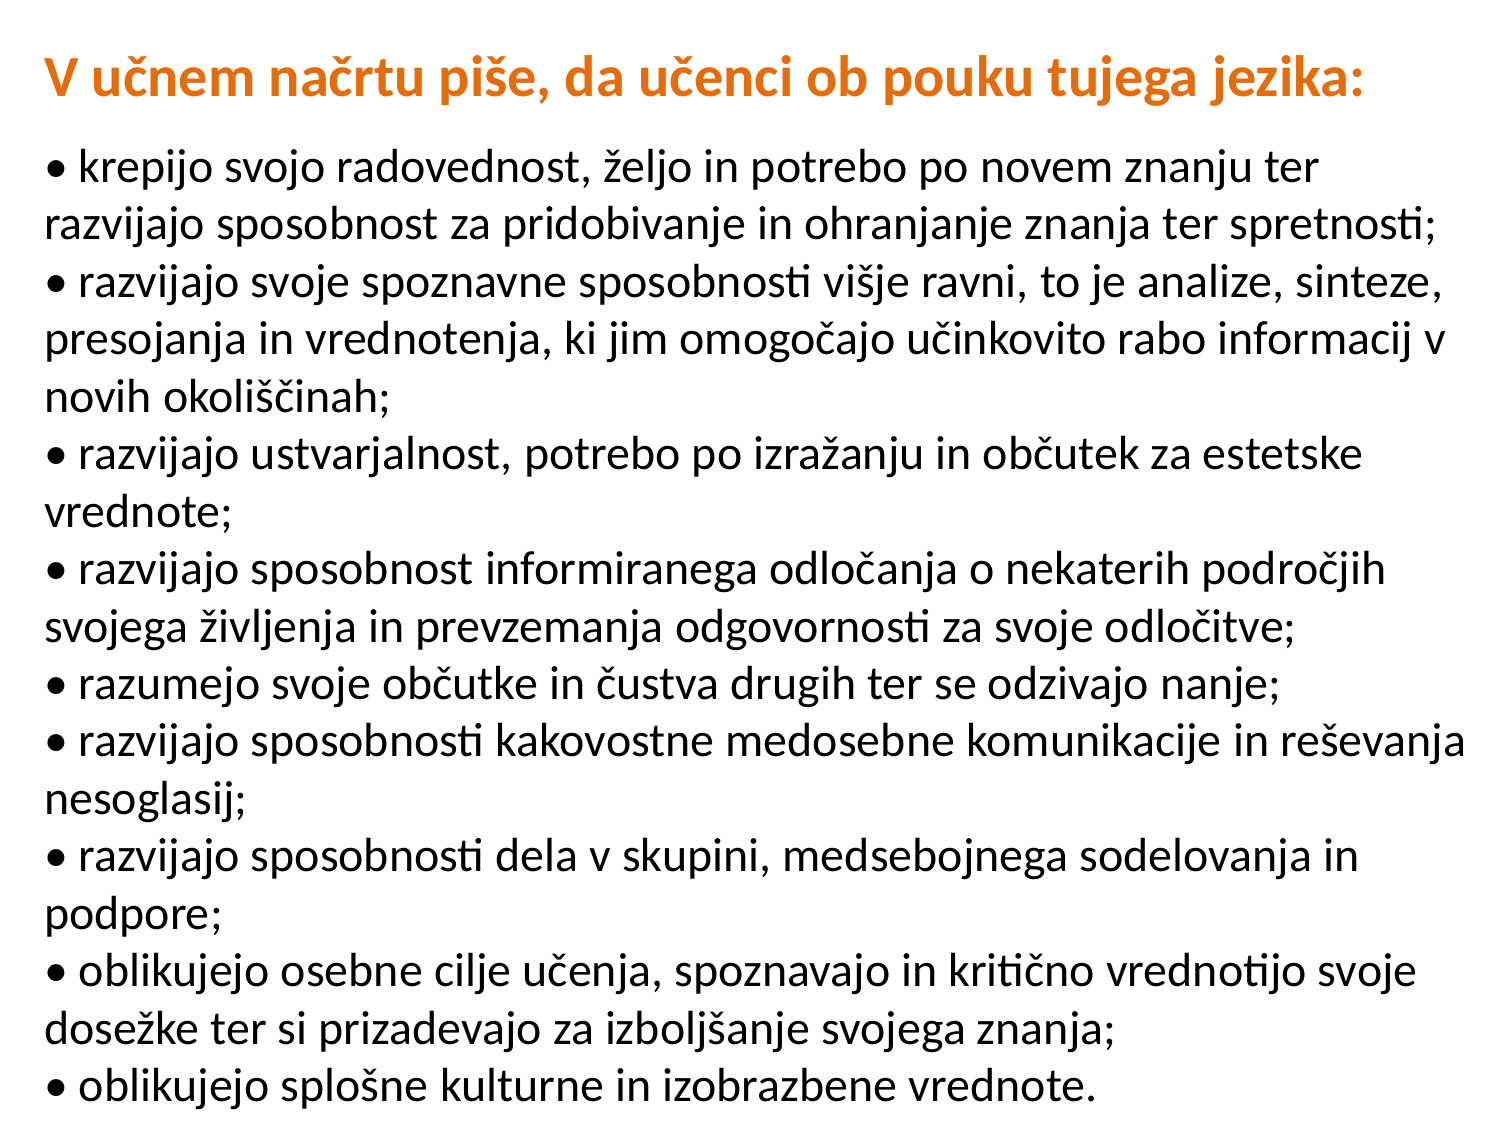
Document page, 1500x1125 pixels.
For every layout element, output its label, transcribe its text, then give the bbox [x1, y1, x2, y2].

text_box V učnem načrtu piše, da učenci ob pouku tujega jezika: • krepijo svojo radovednost, željo in potrebo po novem znanju ter razvijajo sposobnost za pridobivanje in ohranjanje znanja ter spretnosti; • razvijajo svoje spoznavne sposobnosti višje ravni, to je analize, sinteze, presojanja in vrednotenja, ki jim omogočajo učinkovito rabo informacij v novih okoliščinah; • razvijajo ustvarjalnost, potrebo po izražanju in občutek za estetske vrednote; • razvijajo sposobnost informiranega odločanja o nekaterih področjih svojega življenja in prevzemanja odgovornosti za svoje odločitve; • razumejo svoje občutke in čustva drugih ter se odzivajo nanje; • razvijajo sposobnosti kakovostne medosebne komunikacije in reševanja nesoglasij; • razvijajo sposobnosti dela v skupini, medsebojnega sodelovanja in podpore; • oblikujejo osebne cilje učenja, spoznavajo in kritično vrednotijo svoje dosežke ter si prizadevajo za izboljšanje svojega znanja; • oblikujejo splošne kulturne in izobrazbene vrednote. [29, 30, 1483, 1119]
